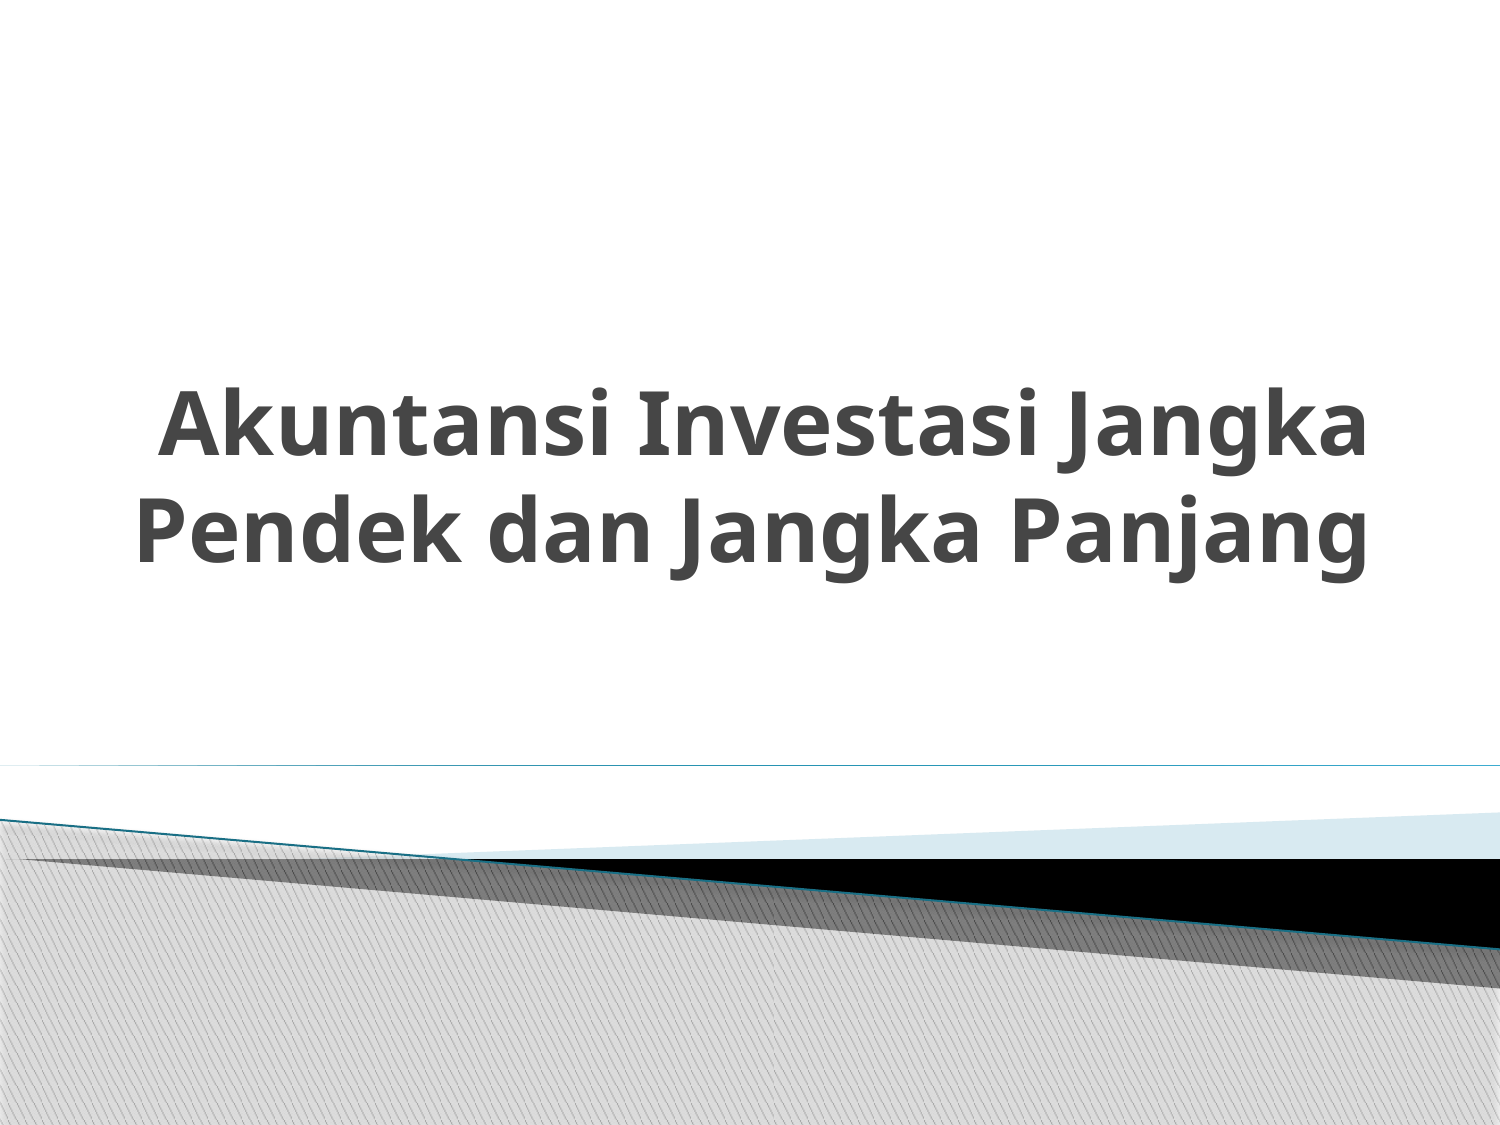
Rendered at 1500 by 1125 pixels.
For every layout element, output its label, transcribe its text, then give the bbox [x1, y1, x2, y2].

title Akuntansi Investasi Jangka Pendek dan Jangka Panjang [112, 287, 1388, 588]
picture [5, 859, 1500, 989]
